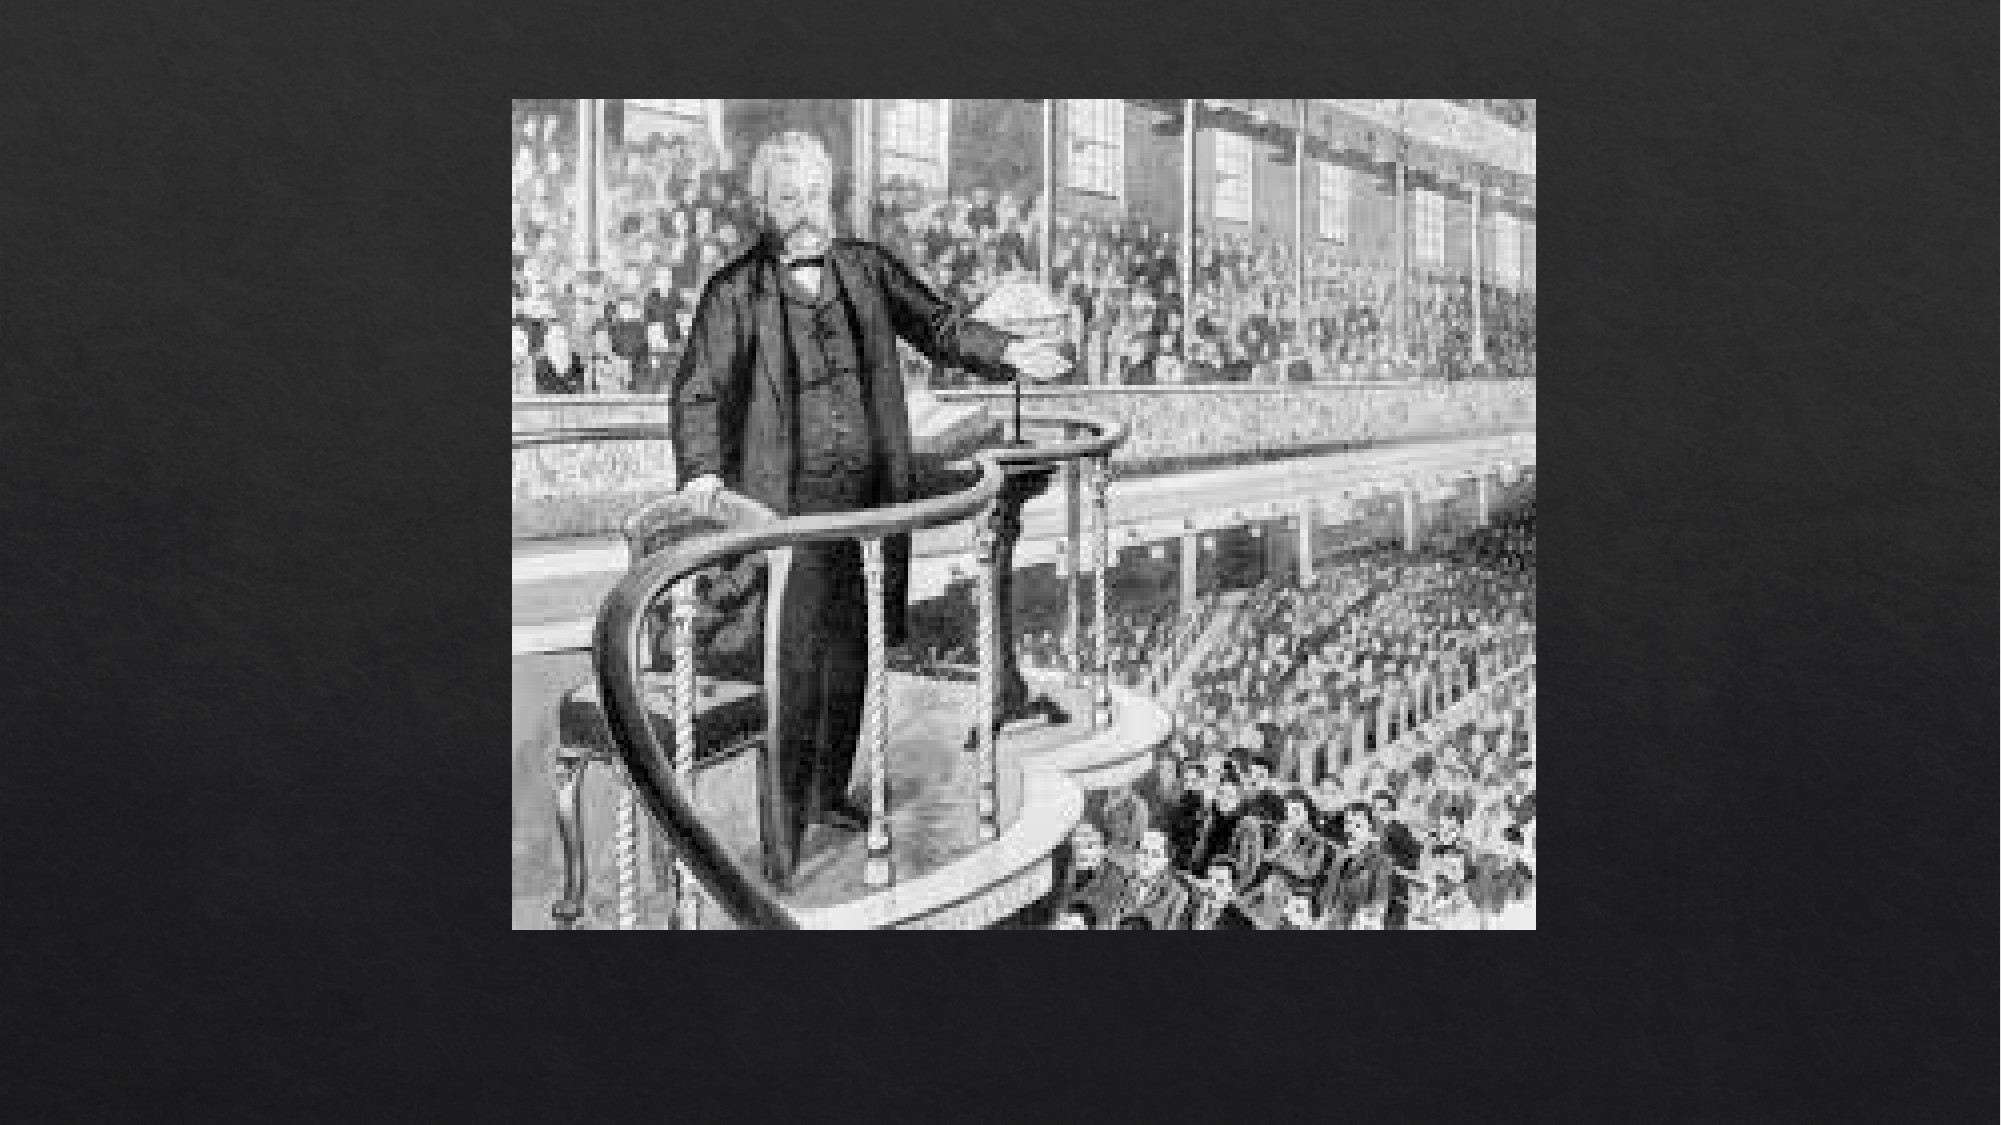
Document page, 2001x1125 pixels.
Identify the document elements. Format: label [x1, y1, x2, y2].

picture [512, 99, 1536, 930]
